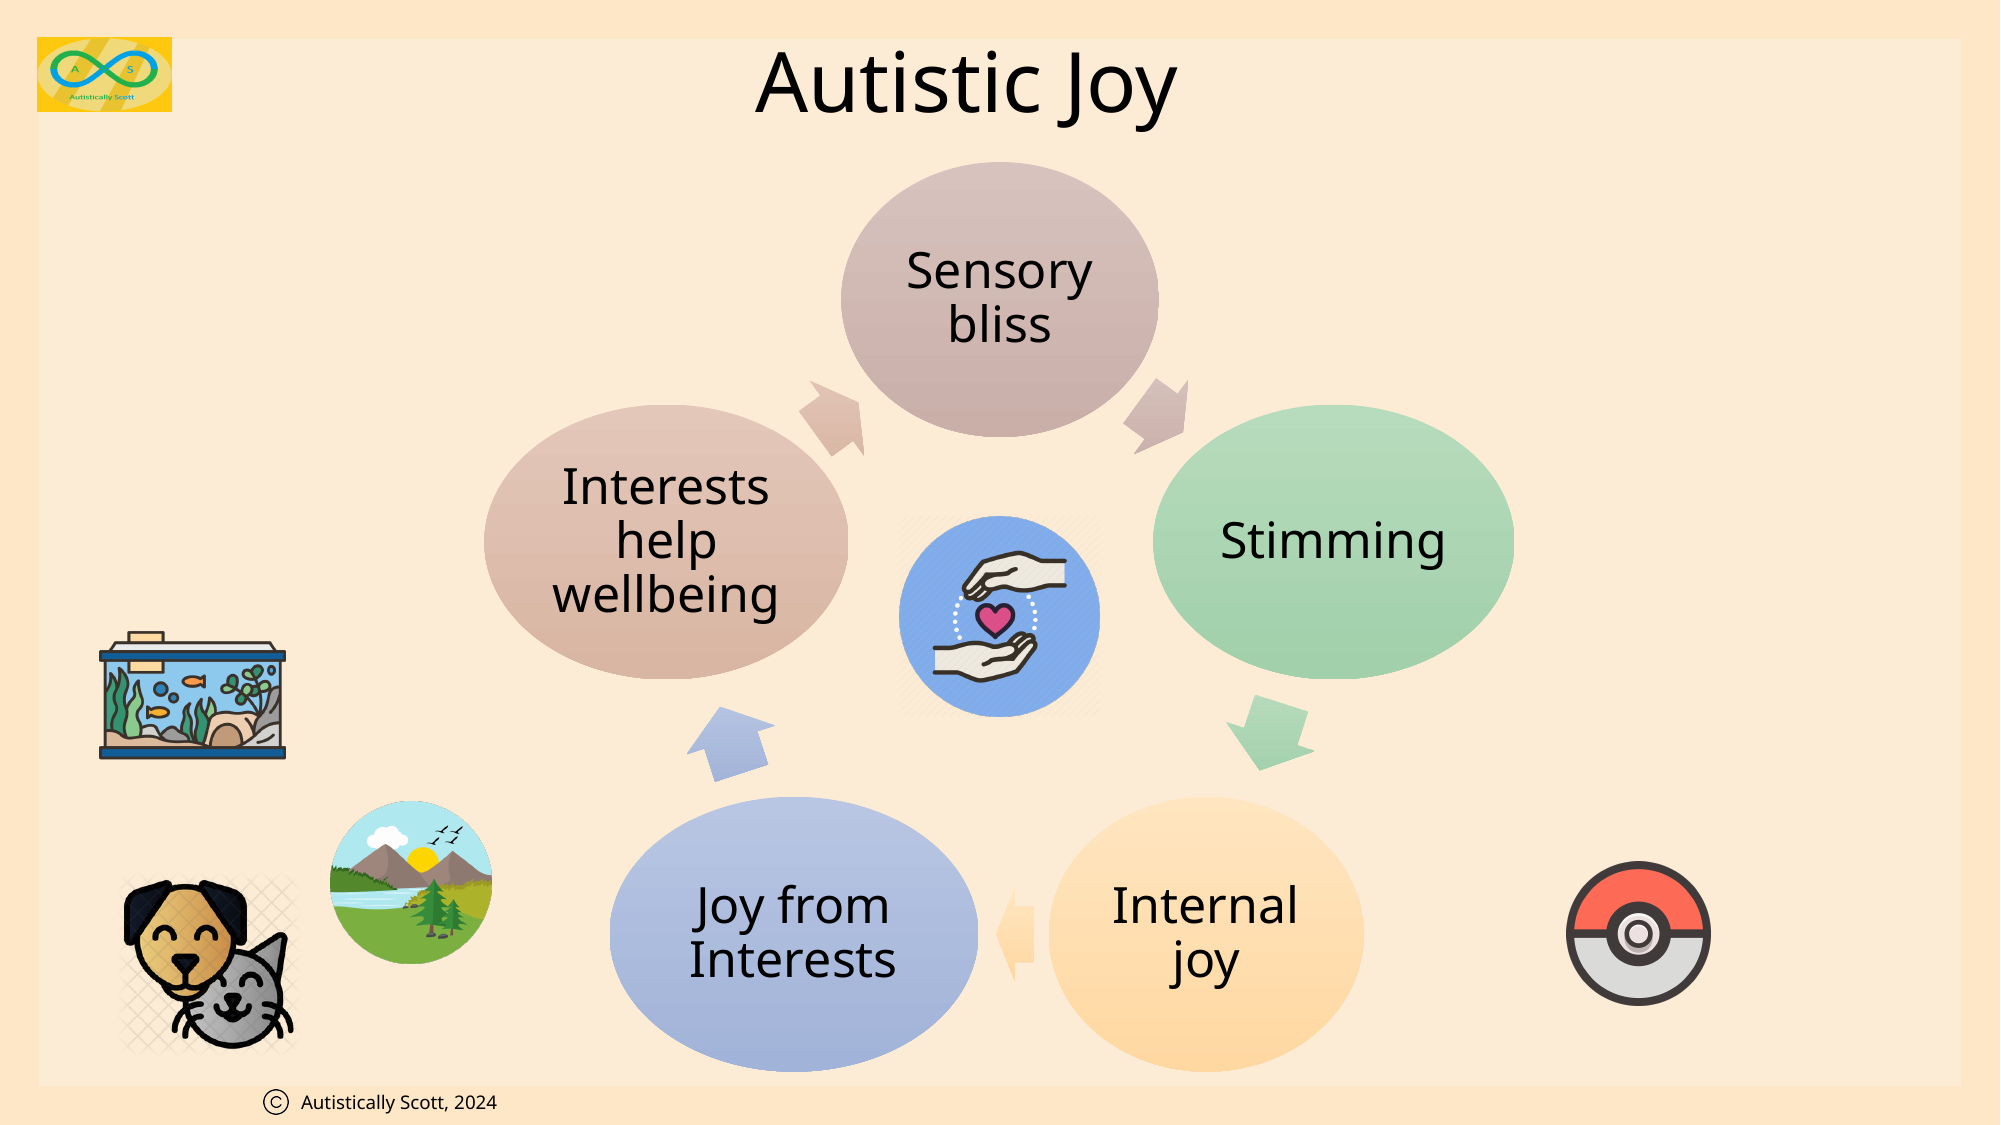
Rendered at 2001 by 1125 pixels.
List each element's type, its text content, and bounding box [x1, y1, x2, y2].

text_box Autistically Scott, 2024 [263, 1083, 535, 1121]
picture [1639, 861, 1711, 1006]
text_box Autistic Joy [739, 8, 1259, 158]
picture [329, 801, 492, 964]
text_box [360, 161, 1639, 1072]
picture [115, 871, 302, 1057]
picture [899, 516, 1100, 717]
picture [99, 602, 286, 788]
picture [263, 1089, 289, 1115]
picture [37, 37, 172, 112]
